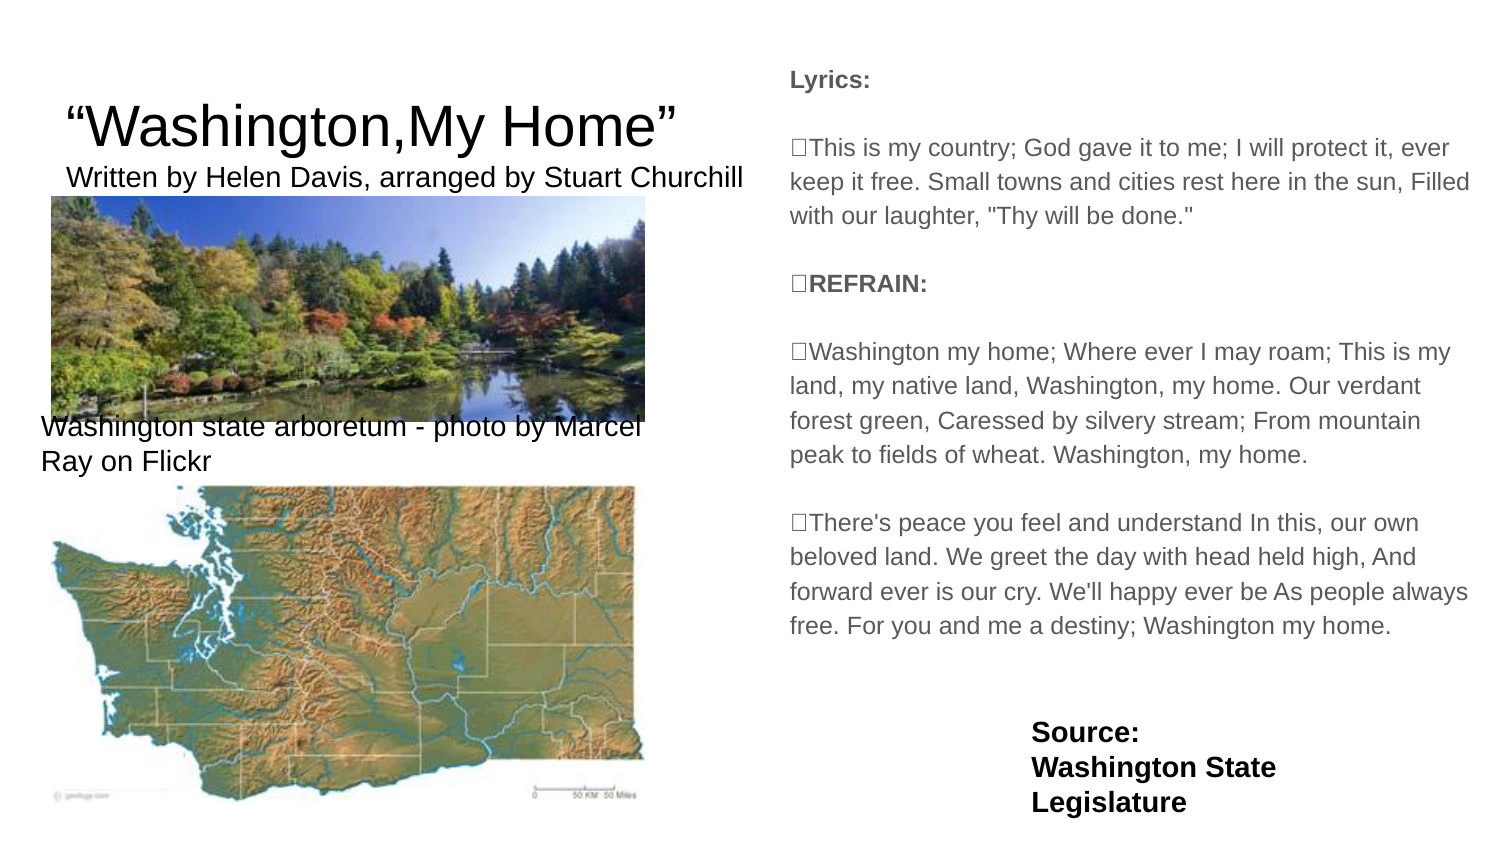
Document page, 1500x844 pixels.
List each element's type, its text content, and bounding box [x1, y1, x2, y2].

title “Washington,My Home” Written by Helen Davis, arranged by Stuart Churchill [51, 72, 774, 238]
text_box Source: Washington State Legislature [1016, 671, 1413, 826]
list Lyrics: This is my country; God gave it to me; I will protect it, ever keep it free. Small towns and cities rest here in the sun, Filled with our laughter, "Thy will be done." REFRAIN: Washington my home; Where ever I may roam; This is my land, my native land, Washington, my home. Our verdant forest green, Caressed by silvery stream; From mountain peak to fields of wheat. Washington, my home. There's peace you feel and understand In this, our own beloved land. We greet the day with head held high, And forward ever is our cry. We'll happy ever be As people always free. For you and me a destiny; Washington my home. [774, 43, 1499, 750]
text_box Washington state arboretum - photo by Marcel Ray on Flickr [26, 364, 690, 485]
picture [50, 485, 646, 802]
picture [50, 196, 646, 423]
